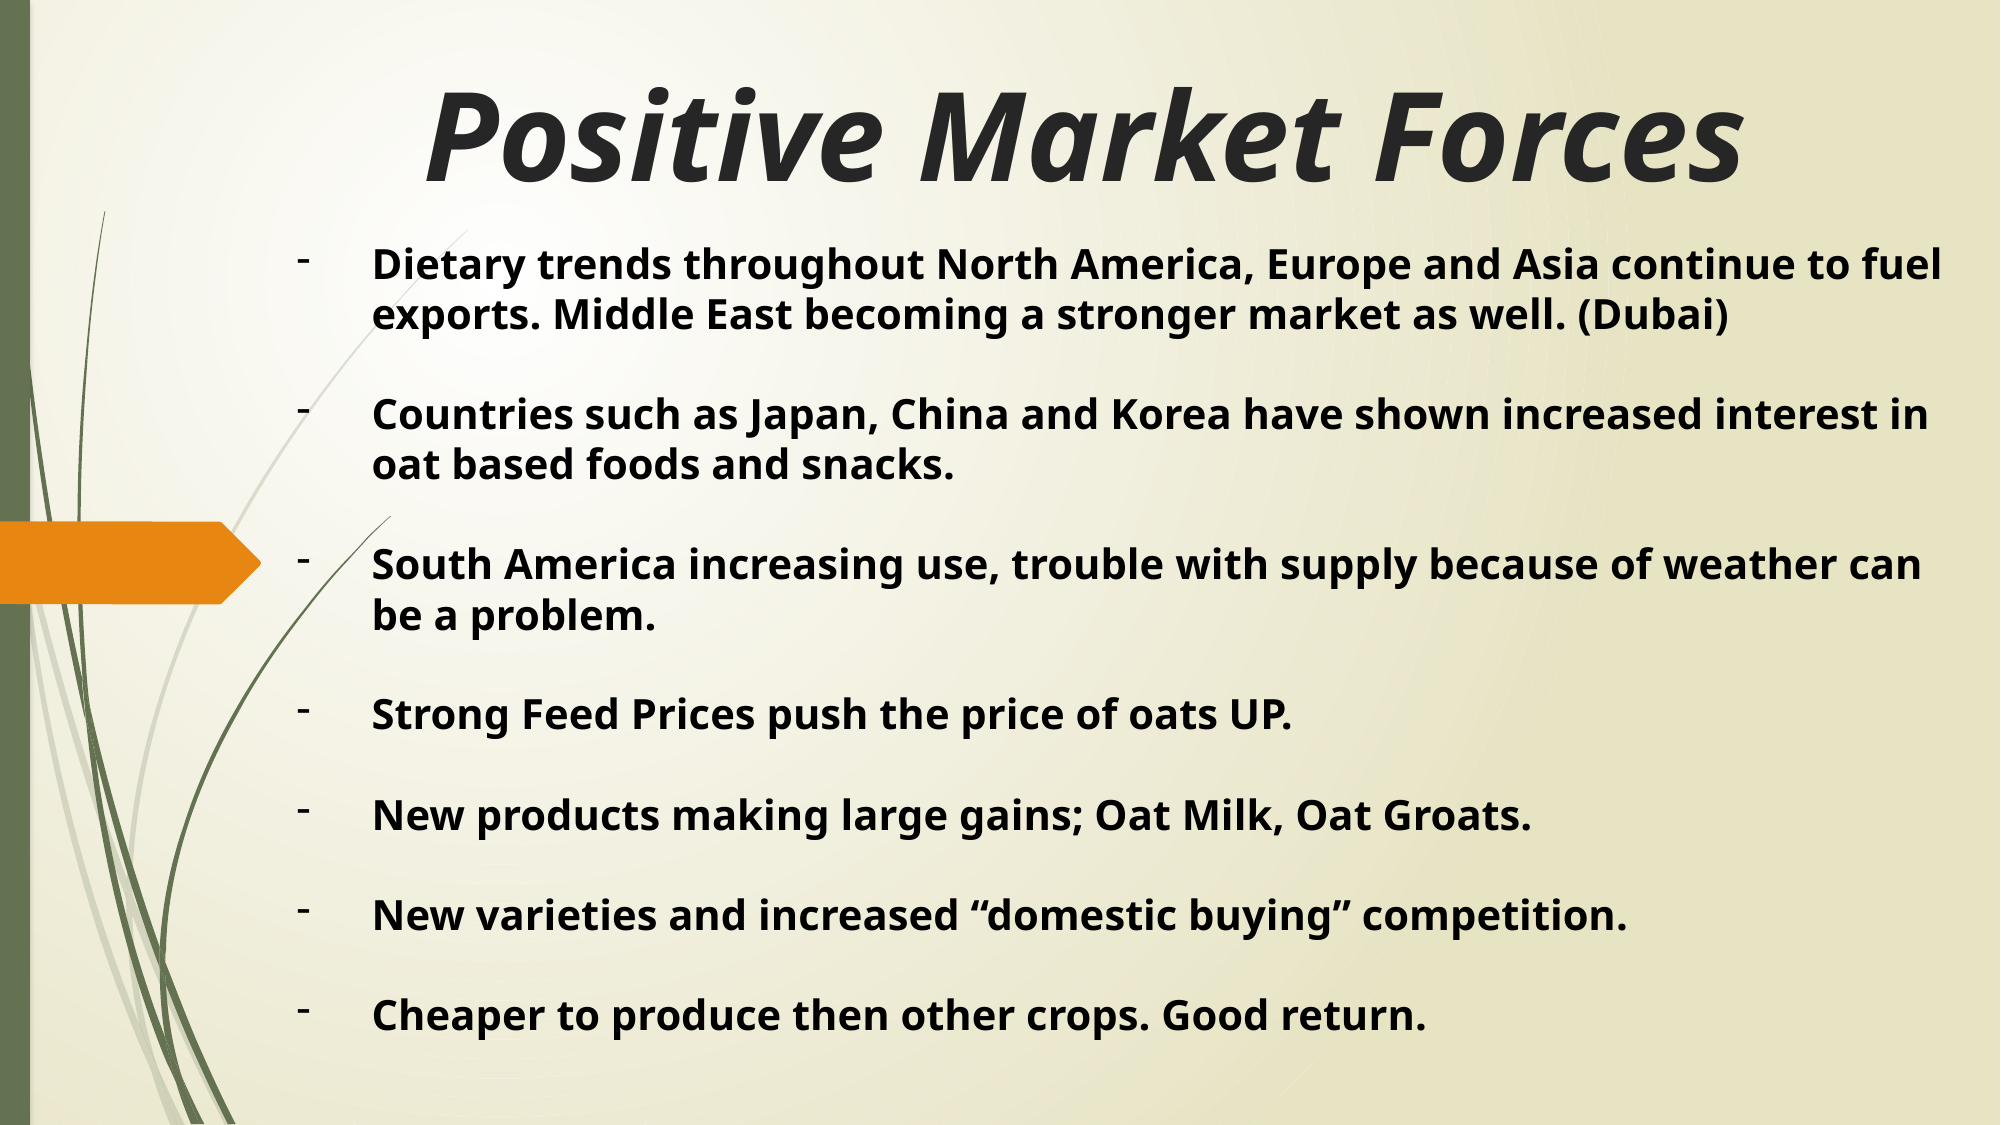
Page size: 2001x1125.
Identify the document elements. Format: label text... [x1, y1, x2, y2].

text_box Dietary trends throughout North America, Europe and Asia continue to fuel exports. Middle East becoming a stronger market as well. (Dubai) Countries such as Japan, China and Korea have shown increased interest in oat based foods and snacks. South America increasing use, trouble with supply because of weather can be a problem. Strong Feed Prices push the price of oats UP. New products making large gains; Oat Milk, Oat Groats. New varieties and increased “domestic buying” competition. Cheaper to produce then other crops. Good return. [281, 230, 1964, 1046]
title Positive Market Forces [408, 32, 1769, 230]
